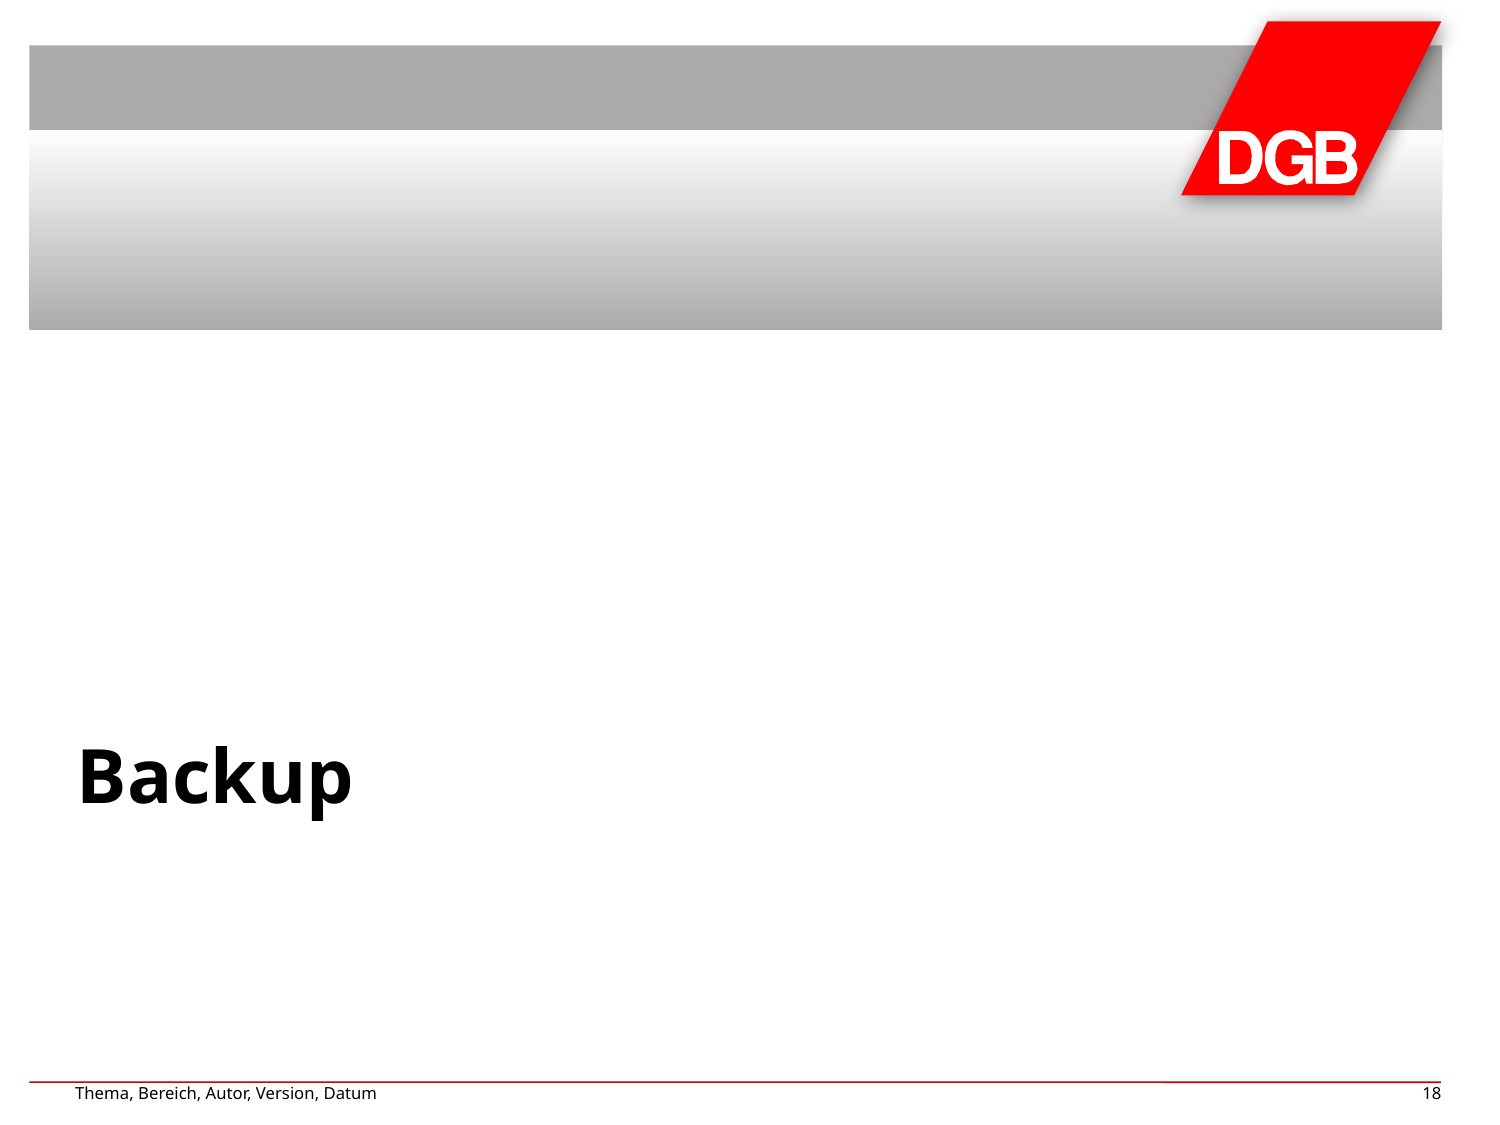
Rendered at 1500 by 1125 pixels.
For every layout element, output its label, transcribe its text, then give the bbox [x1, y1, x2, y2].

footer Thema, Bereich, Autor, Version, Datum [75, 1082, 1221, 1106]
slide_number 18 [1382, 1082, 1442, 1106]
title Backup [76, 727, 1353, 951]
